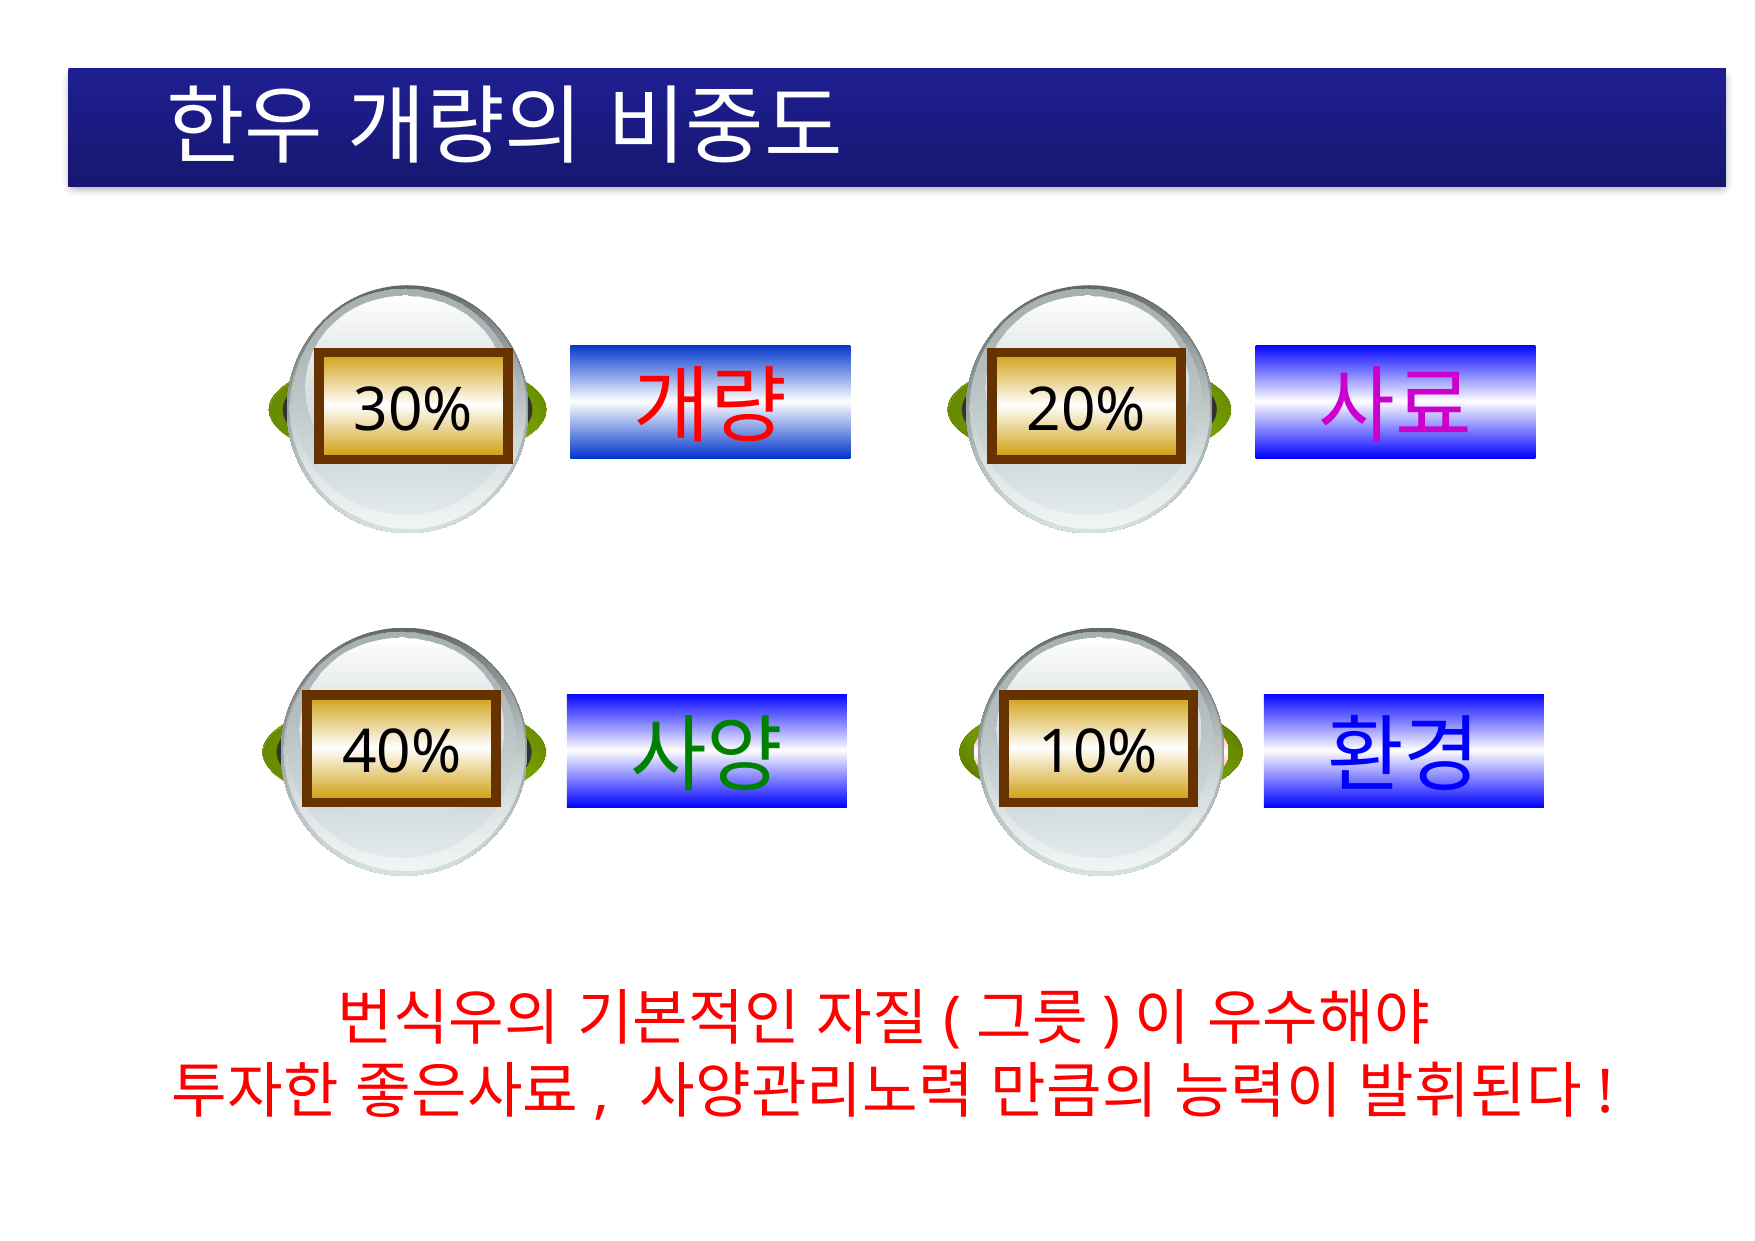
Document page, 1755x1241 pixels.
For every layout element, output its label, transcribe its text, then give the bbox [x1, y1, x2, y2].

text_box 환경 [1263, 694, 1544, 808]
text_box 사료 [1255, 345, 1536, 459]
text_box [262, 627, 547, 876]
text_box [268, 284, 547, 534]
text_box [959, 627, 1244, 876]
text_box 사양 [566, 694, 847, 808]
title 한우 개량의 비중도 [150, 62, 1755, 178]
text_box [947, 284, 1232, 534]
text_box 개량 [570, 345, 851, 459]
text_box 번식우의 기본적인 자질(그릇)이 우수해야 투자한 좋은사료, 사양관리노력 만큼의 능력이 발휘된다! [29, 970, 1755, 1133]
text_box [68, 68, 1726, 187]
